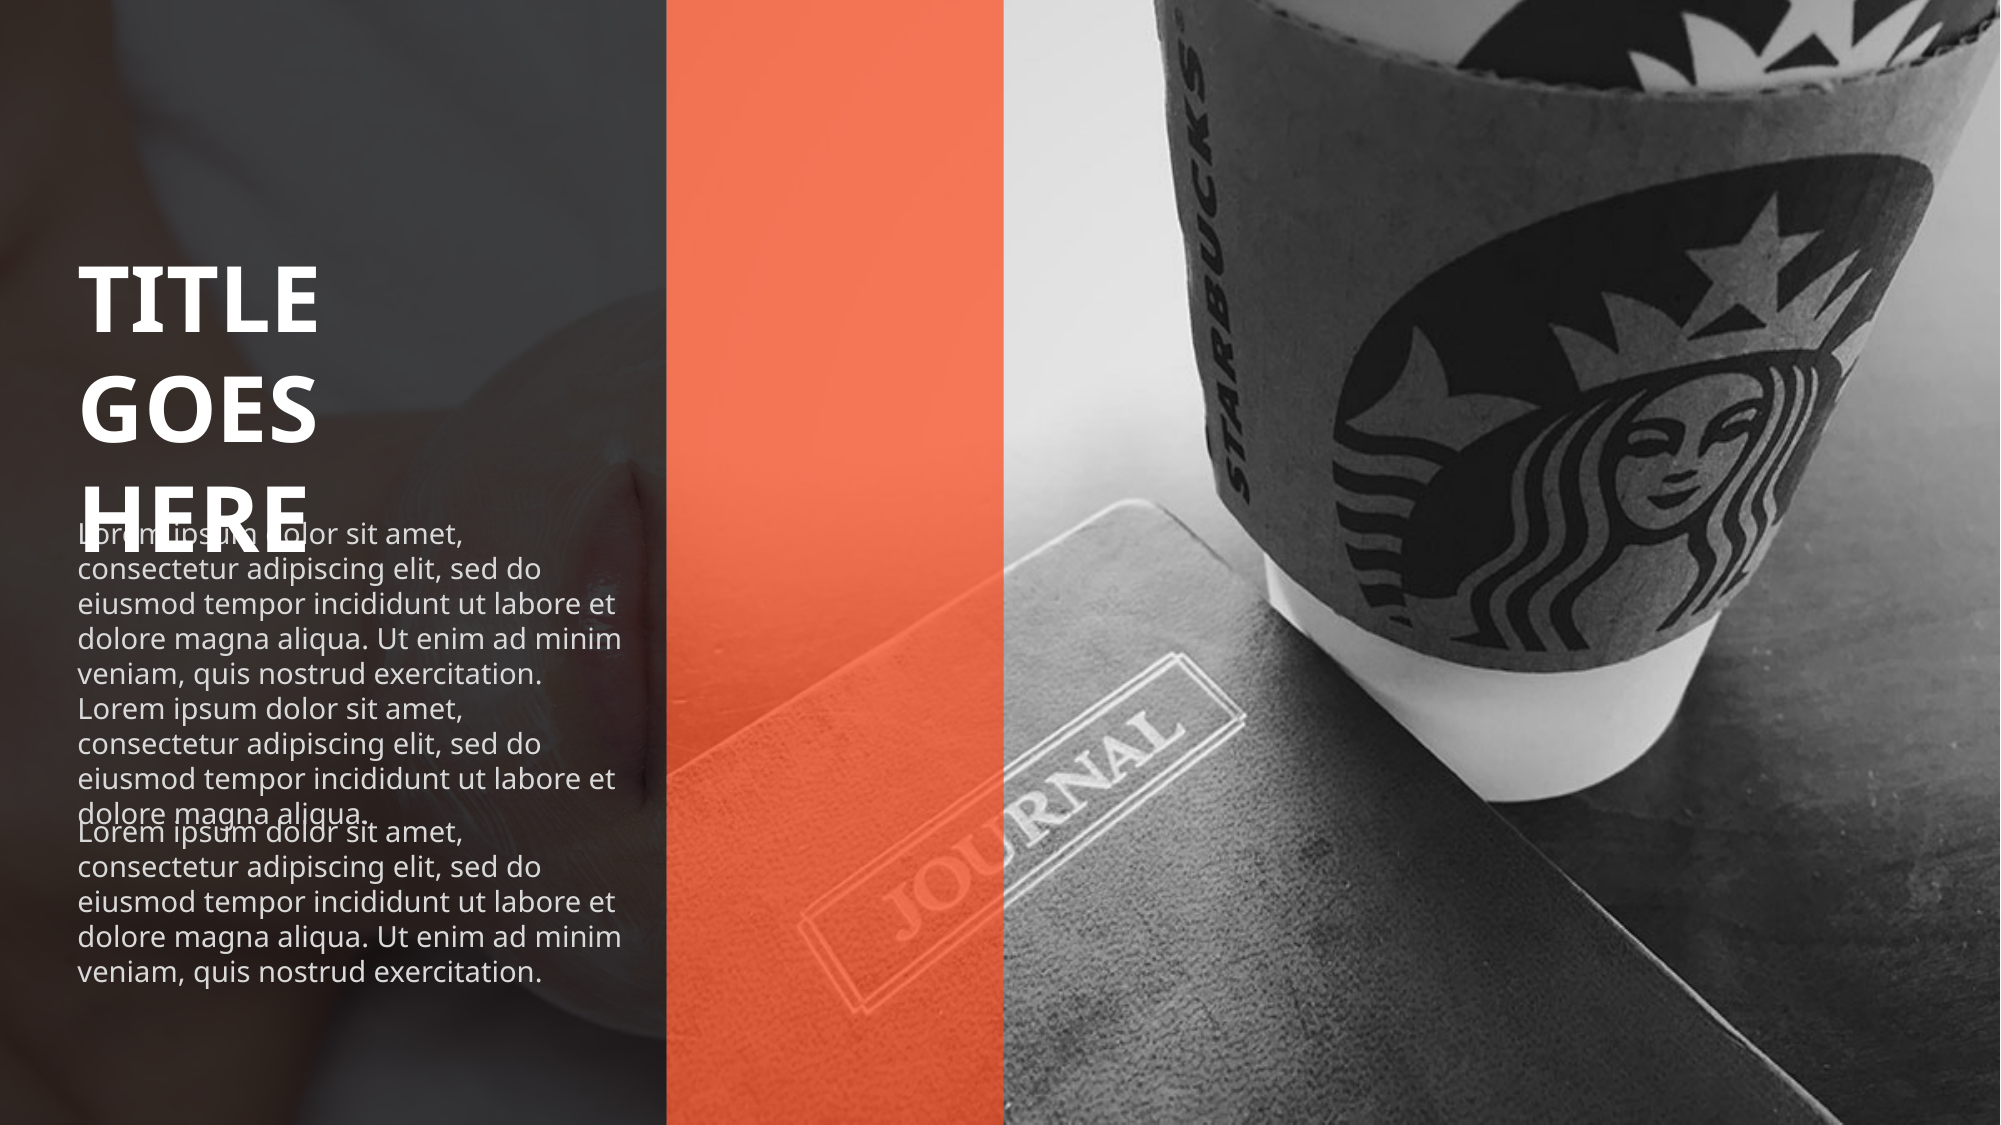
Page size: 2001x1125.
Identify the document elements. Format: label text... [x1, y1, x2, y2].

text_box [1005, 0, 2000, 1125]
text_box Lorem ipsum dolor sit amet, consectetur adipiscing elit, sed do eiusmod tempor incididunt ut labore et dolore magna aliqua. Ut enim ad minim veniam, quis nostrud exercitation. Lorem ipsum dolor sit amet, consectetur adipiscing elit, sed do eiusmod tempor incididunt ut labore et dolore magna aliqua. [62, 507, 643, 805]
text_box TITLE GOES HERE [62, 233, 549, 578]
text_box Lorem ipsum dolor sit amet, consectetur adipiscing elit, sed do eiusmod tempor incididunt ut labore et dolore magna aliqua. Ut enim ad minim veniam, quis nostrud exercitation. [62, 805, 643, 996]
text_box [666, 0, 1005, 1125]
